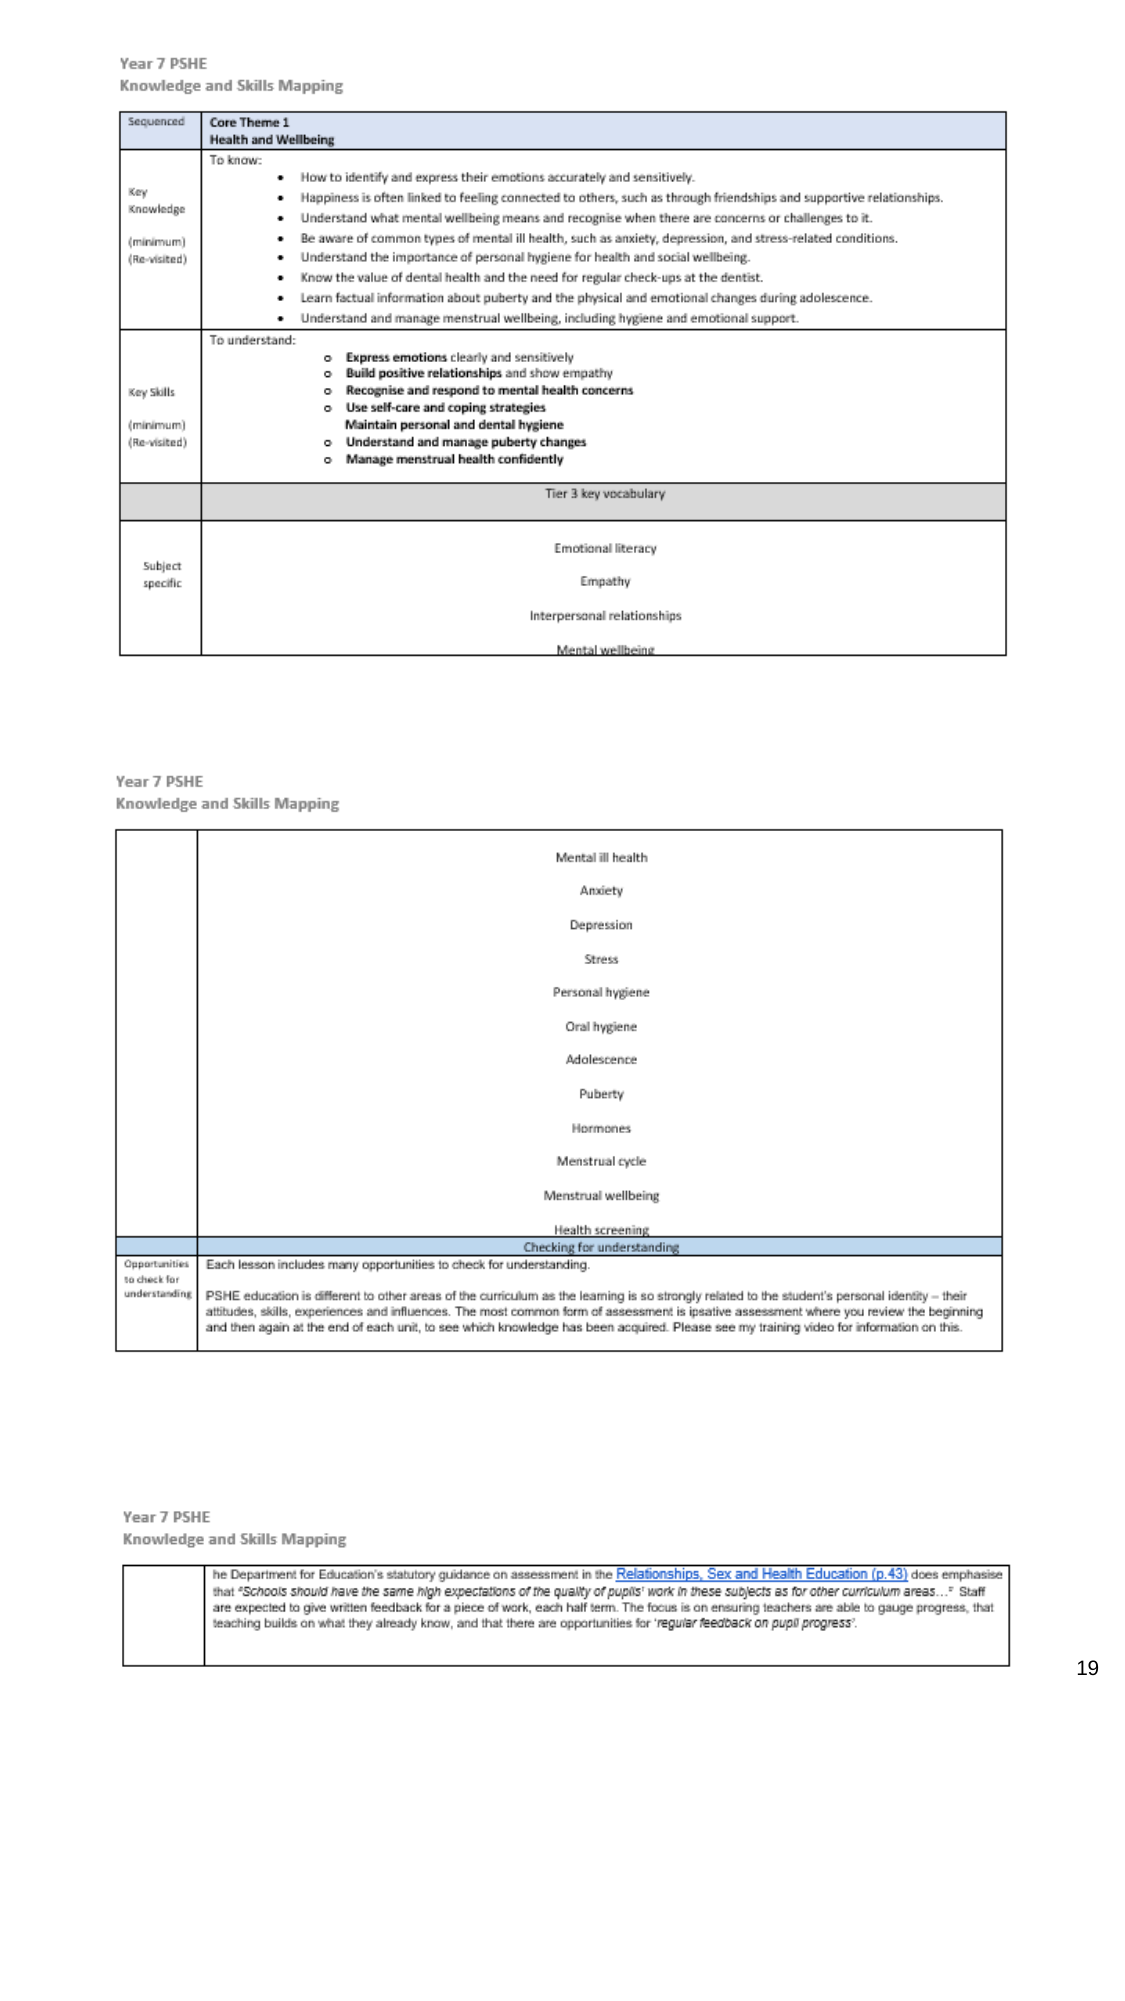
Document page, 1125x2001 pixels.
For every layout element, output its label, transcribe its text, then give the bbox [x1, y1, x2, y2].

picture [92, 759, 1033, 1385]
picture [85, 41, 1040, 683]
picture [85, 1485, 1051, 1725]
slide_number 19 [1054, 1609, 1110, 1725]
